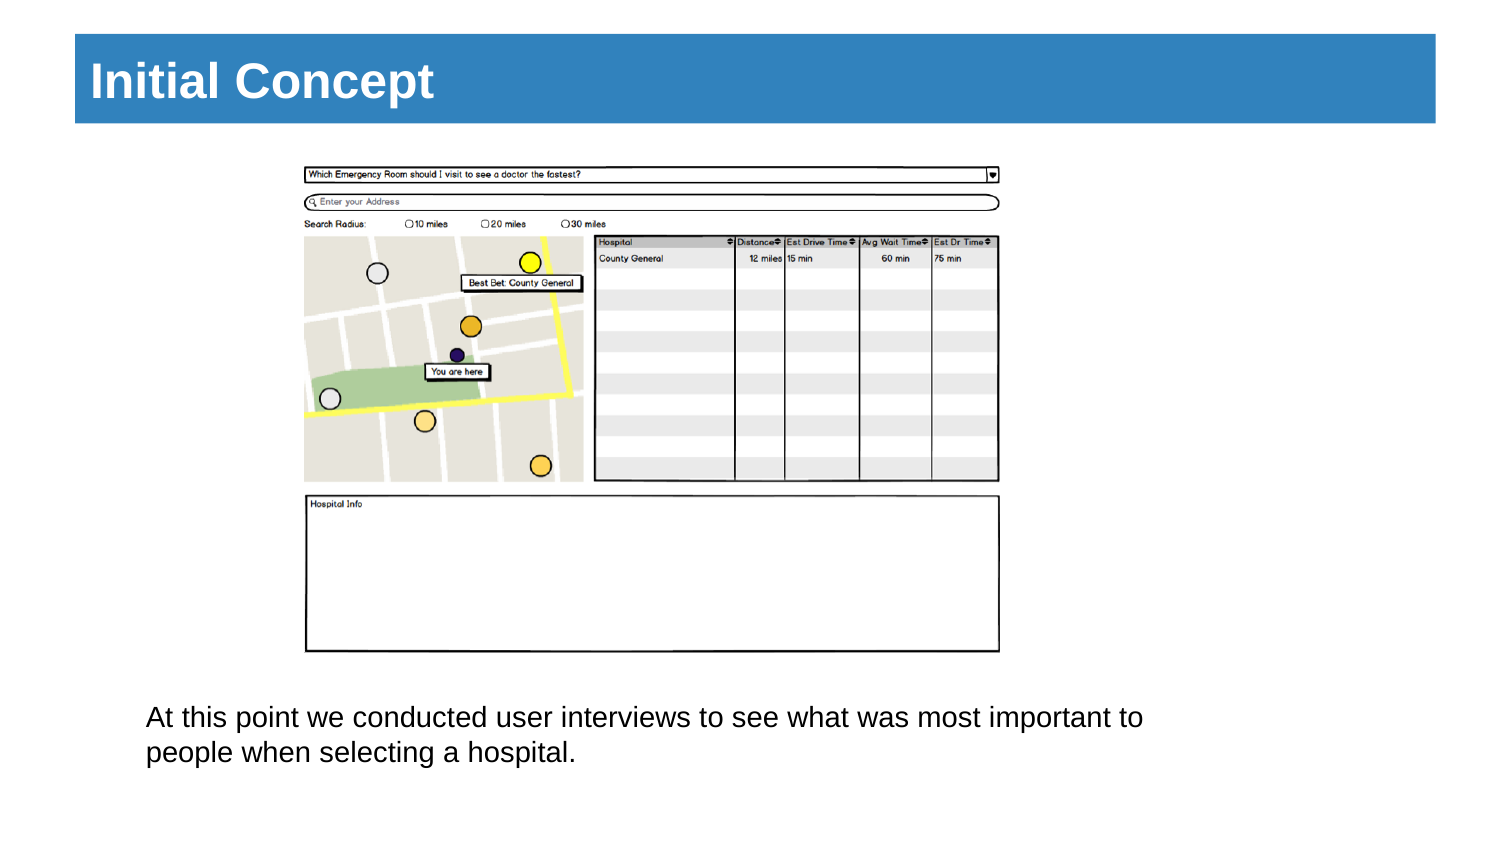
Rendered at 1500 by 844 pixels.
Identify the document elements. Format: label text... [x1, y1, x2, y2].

text_box At this point we conducted user interviews to see what was most important to people when selecting a hospital. [130, 683, 1245, 759]
picture [304, 166, 1001, 653]
list [75, 166, 1425, 778]
title Initial Concept [75, 33, 1436, 124]
